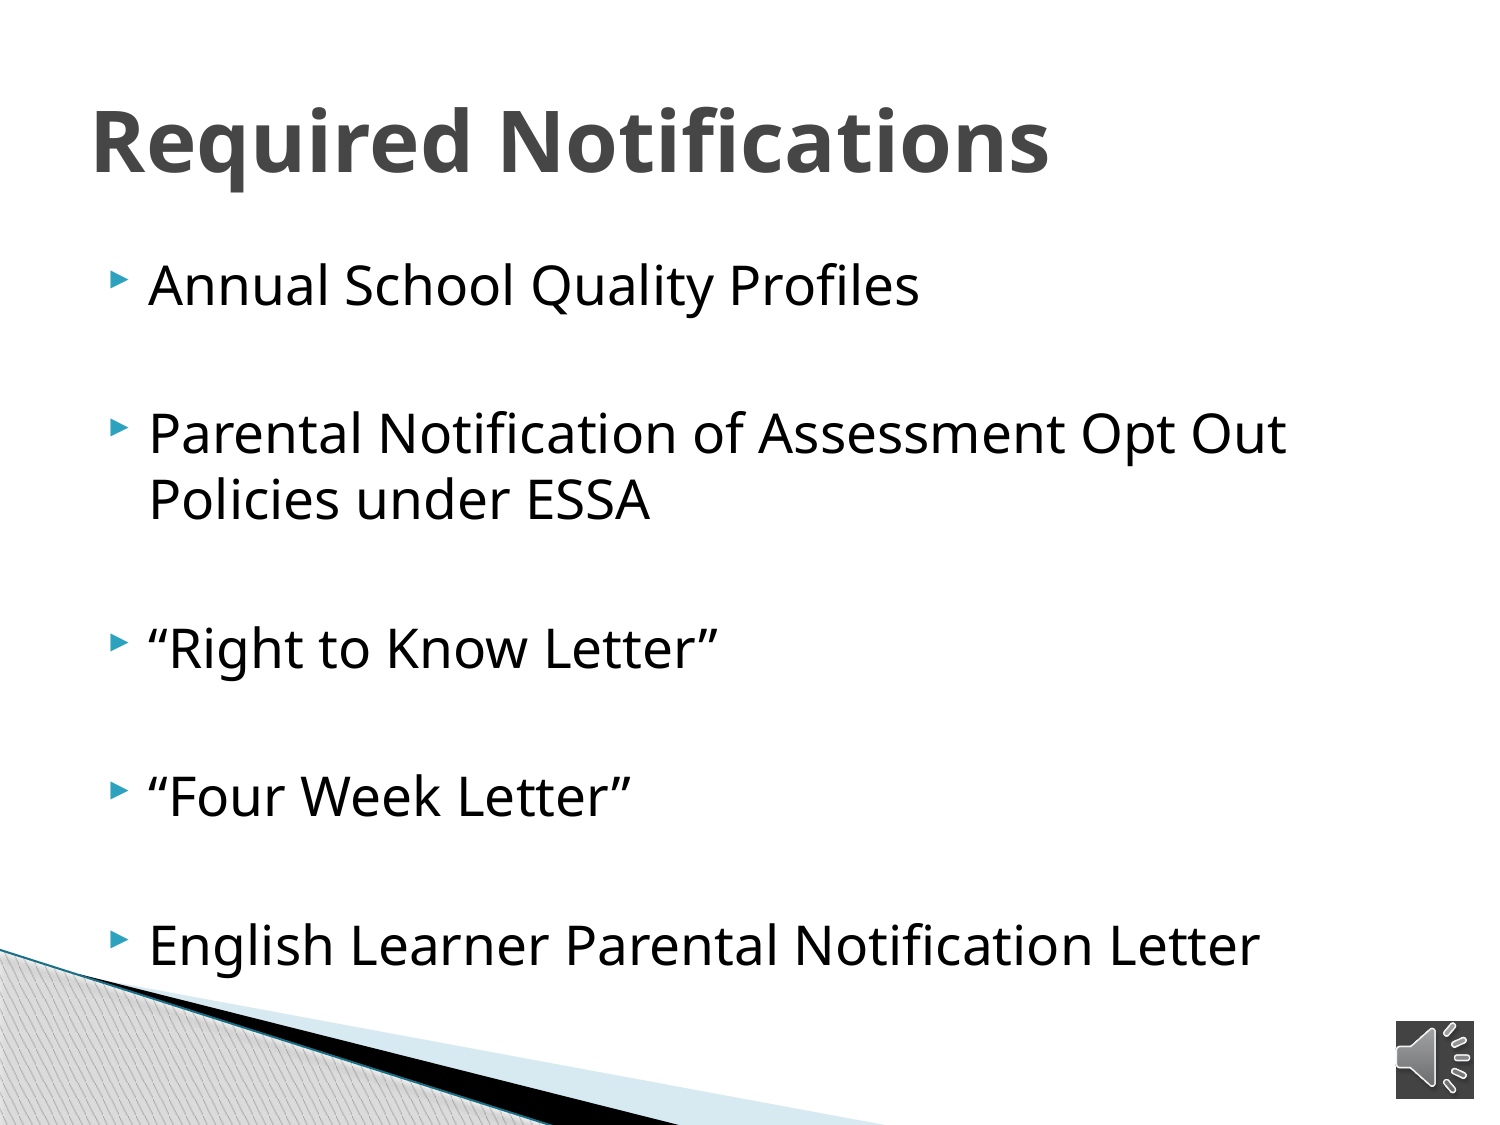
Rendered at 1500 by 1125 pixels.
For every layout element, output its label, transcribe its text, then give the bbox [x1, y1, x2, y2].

picture [1394, 1019, 1476, 1101]
list Annual School Quality Profiles Parental Notification of Assessment Opt Out Policies under ESSA “Right to Know Letter” “Four Week Letter” English Learner Parental Notification Letter [75, 243, 1425, 986]
title Required Notifications [75, 45, 1425, 233]
